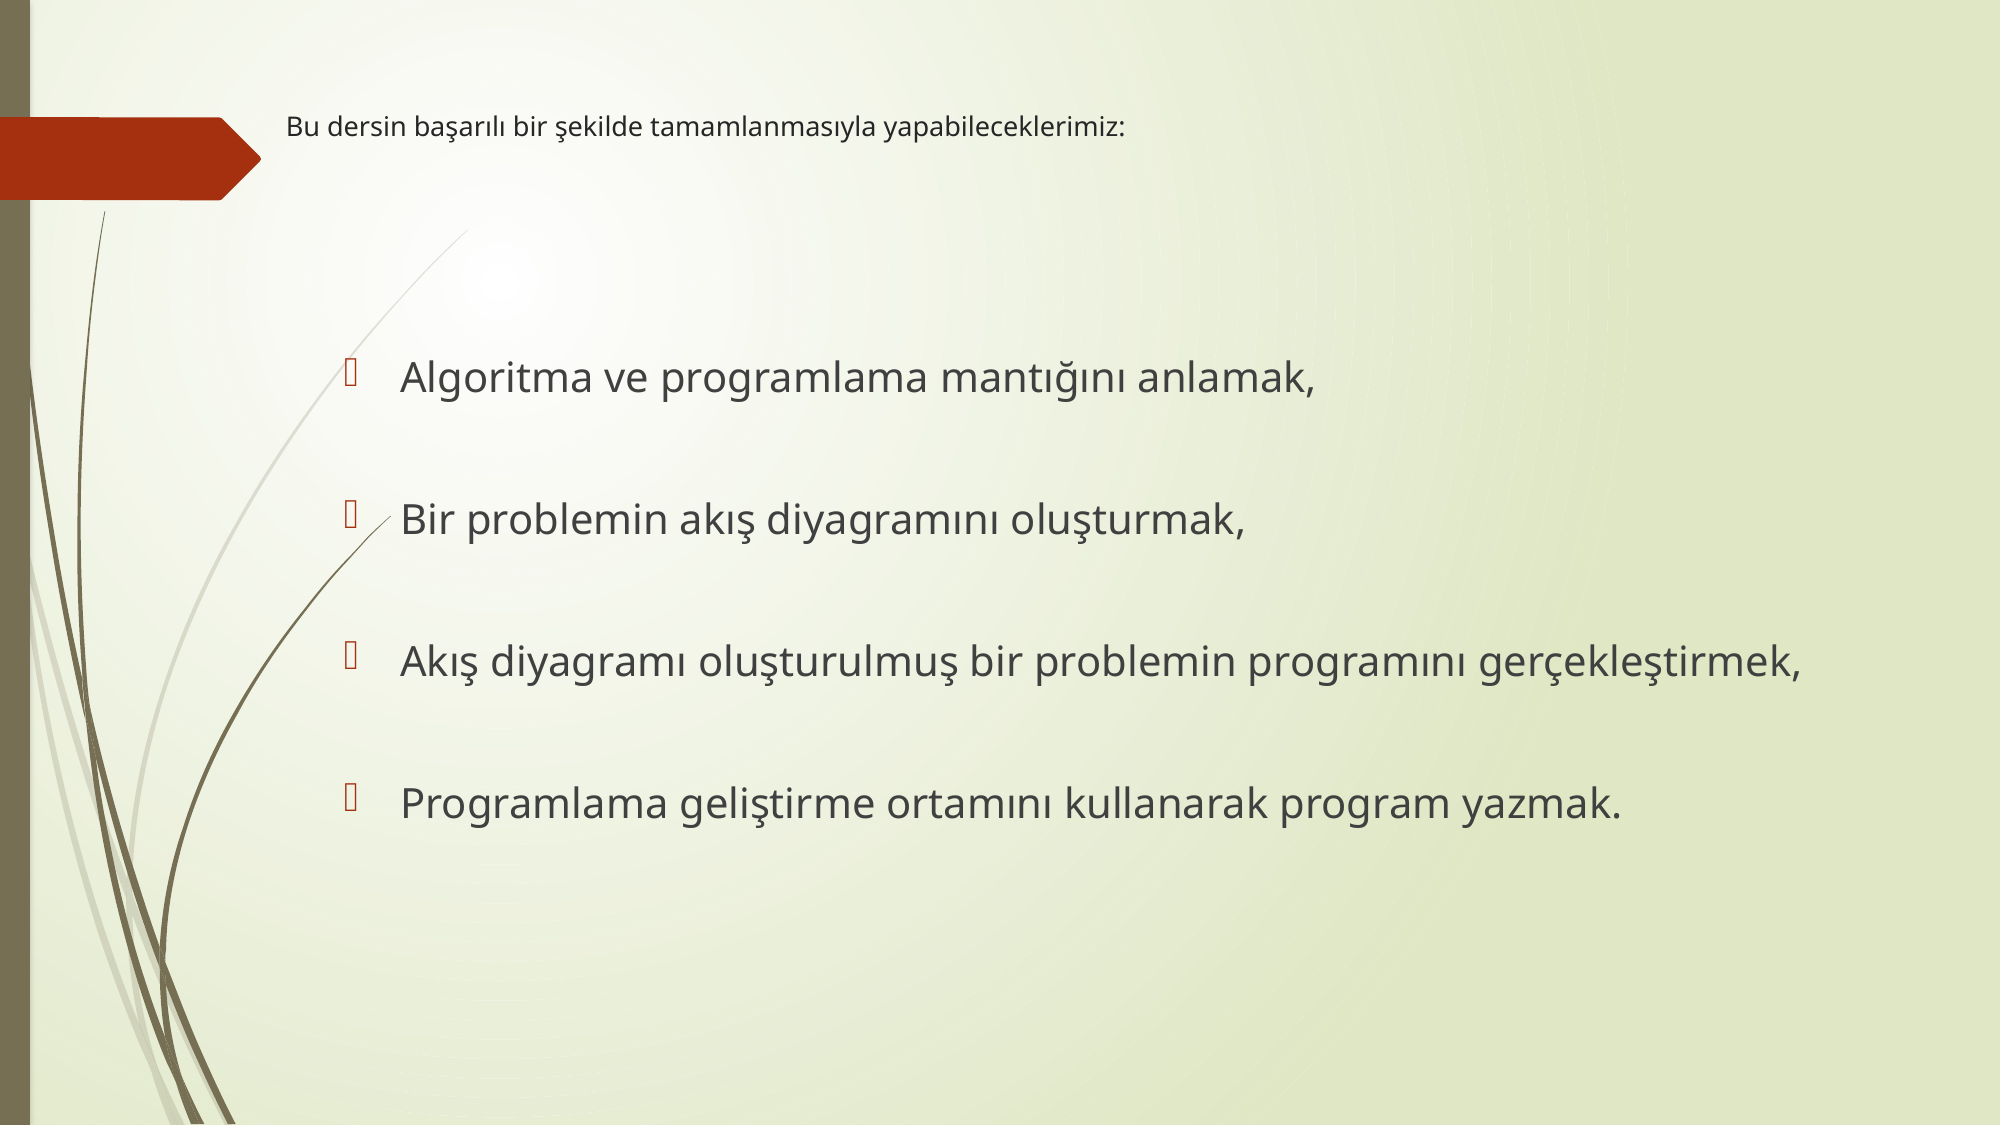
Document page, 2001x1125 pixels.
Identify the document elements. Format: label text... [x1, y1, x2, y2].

list Algoritma ve programlama mantığını anlamak, Bir problemin akış diyagramını oluşturmak, Akış diyagramı oluşturulmuş bir problemin programını gerçekleştirmek, Programlama geliştirme ortamını kullanarak program yazmak. [328, 343, 1871, 964]
title Bu dersin başarılı bir şekilde tamamlanmasıyla yapabileceklerimiz: [270, 102, 1888, 313]
